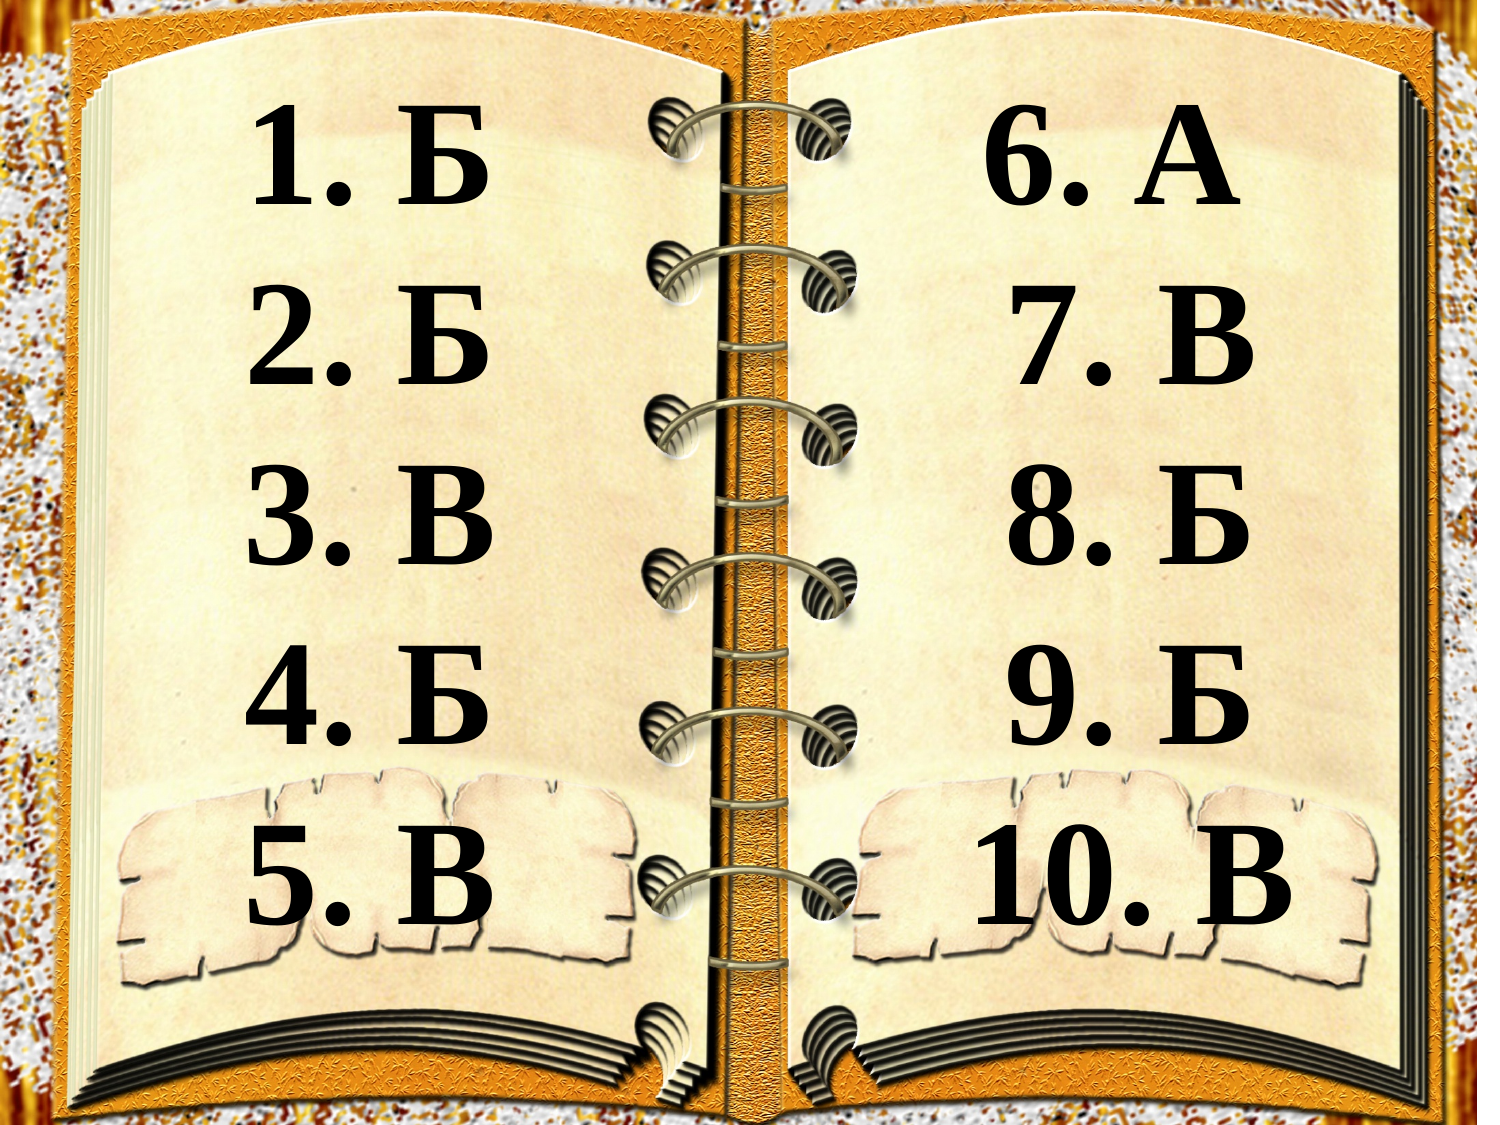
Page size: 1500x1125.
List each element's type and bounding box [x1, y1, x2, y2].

list [0, 0, 1477, 1125]
